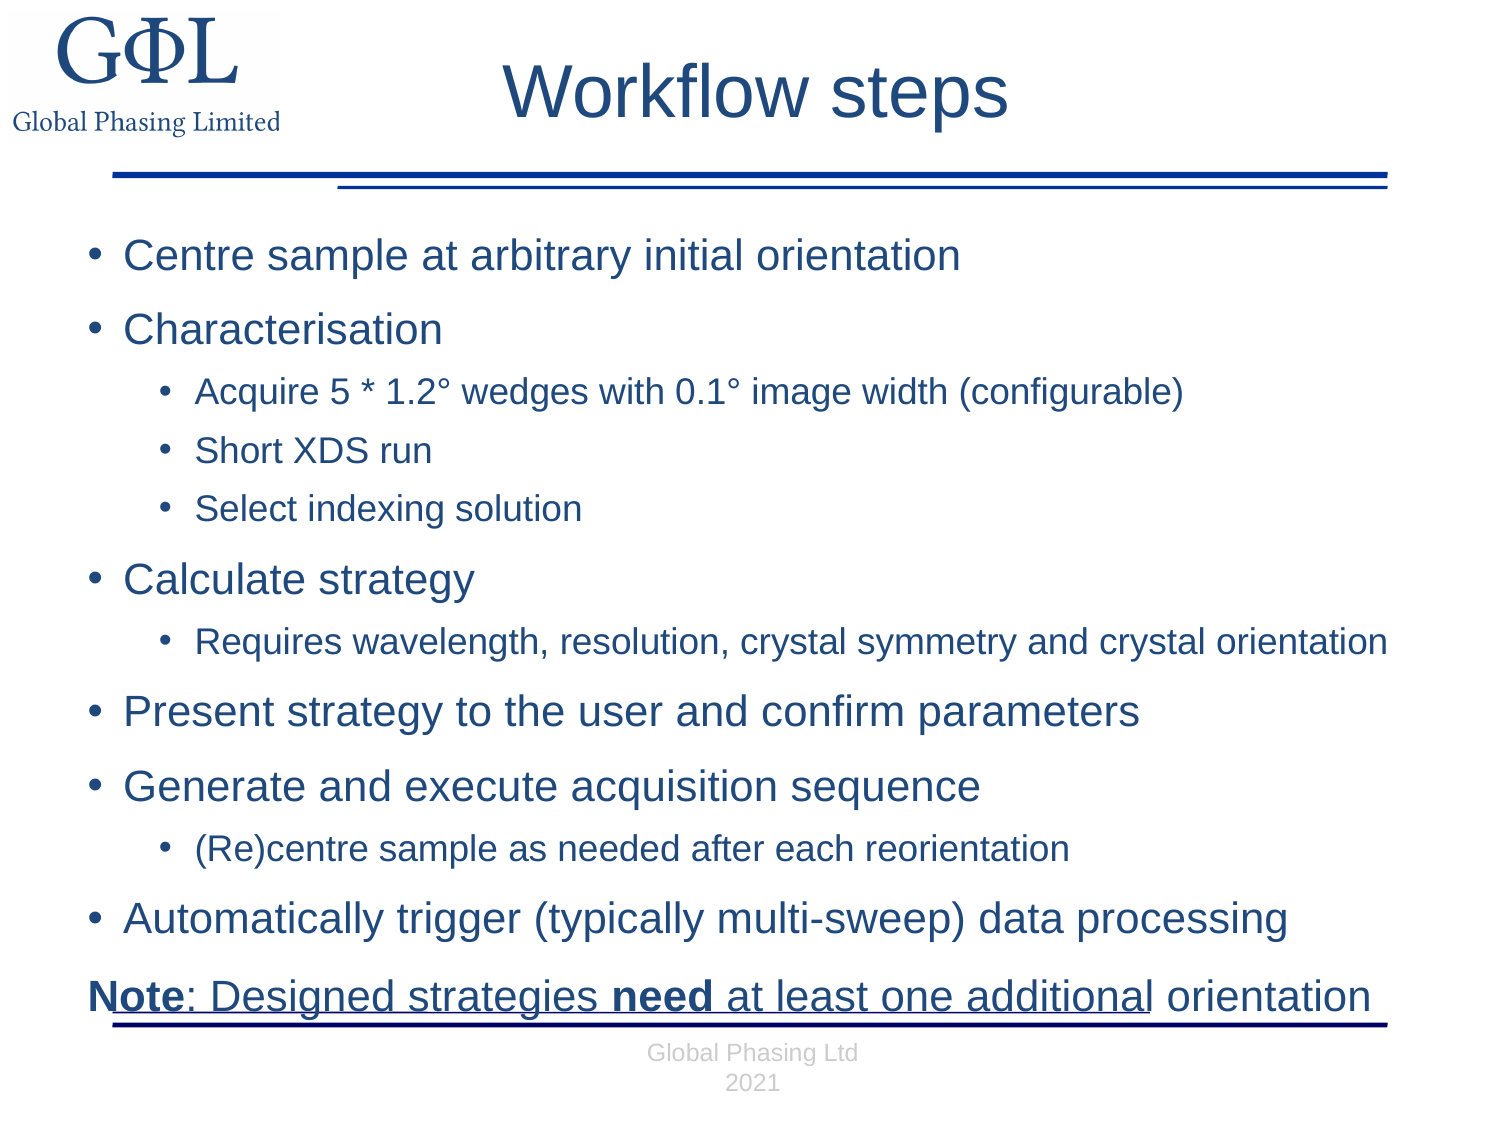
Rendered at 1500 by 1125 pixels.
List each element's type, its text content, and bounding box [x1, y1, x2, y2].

text_box Workflow steps [12, 0, 1500, 188]
text_box Centre sample at arbitrary initial orientation Characterisation Acquire 5 * 1.2° wedges with 0.1° image width (configurable) Short XDS run Select indexing solution Calculate strategy Requires wavelength, resolution, crystal symmetry and crystal orientation Present strategy to the user and confirm parameters Generate and execute acquisition sequence (Re)centre sample as needed after each reorientation Automatically trigger (typically multi-sweep) data processing Note: Designed strategies need at least one additional orientation [87, 149, 1488, 1025]
